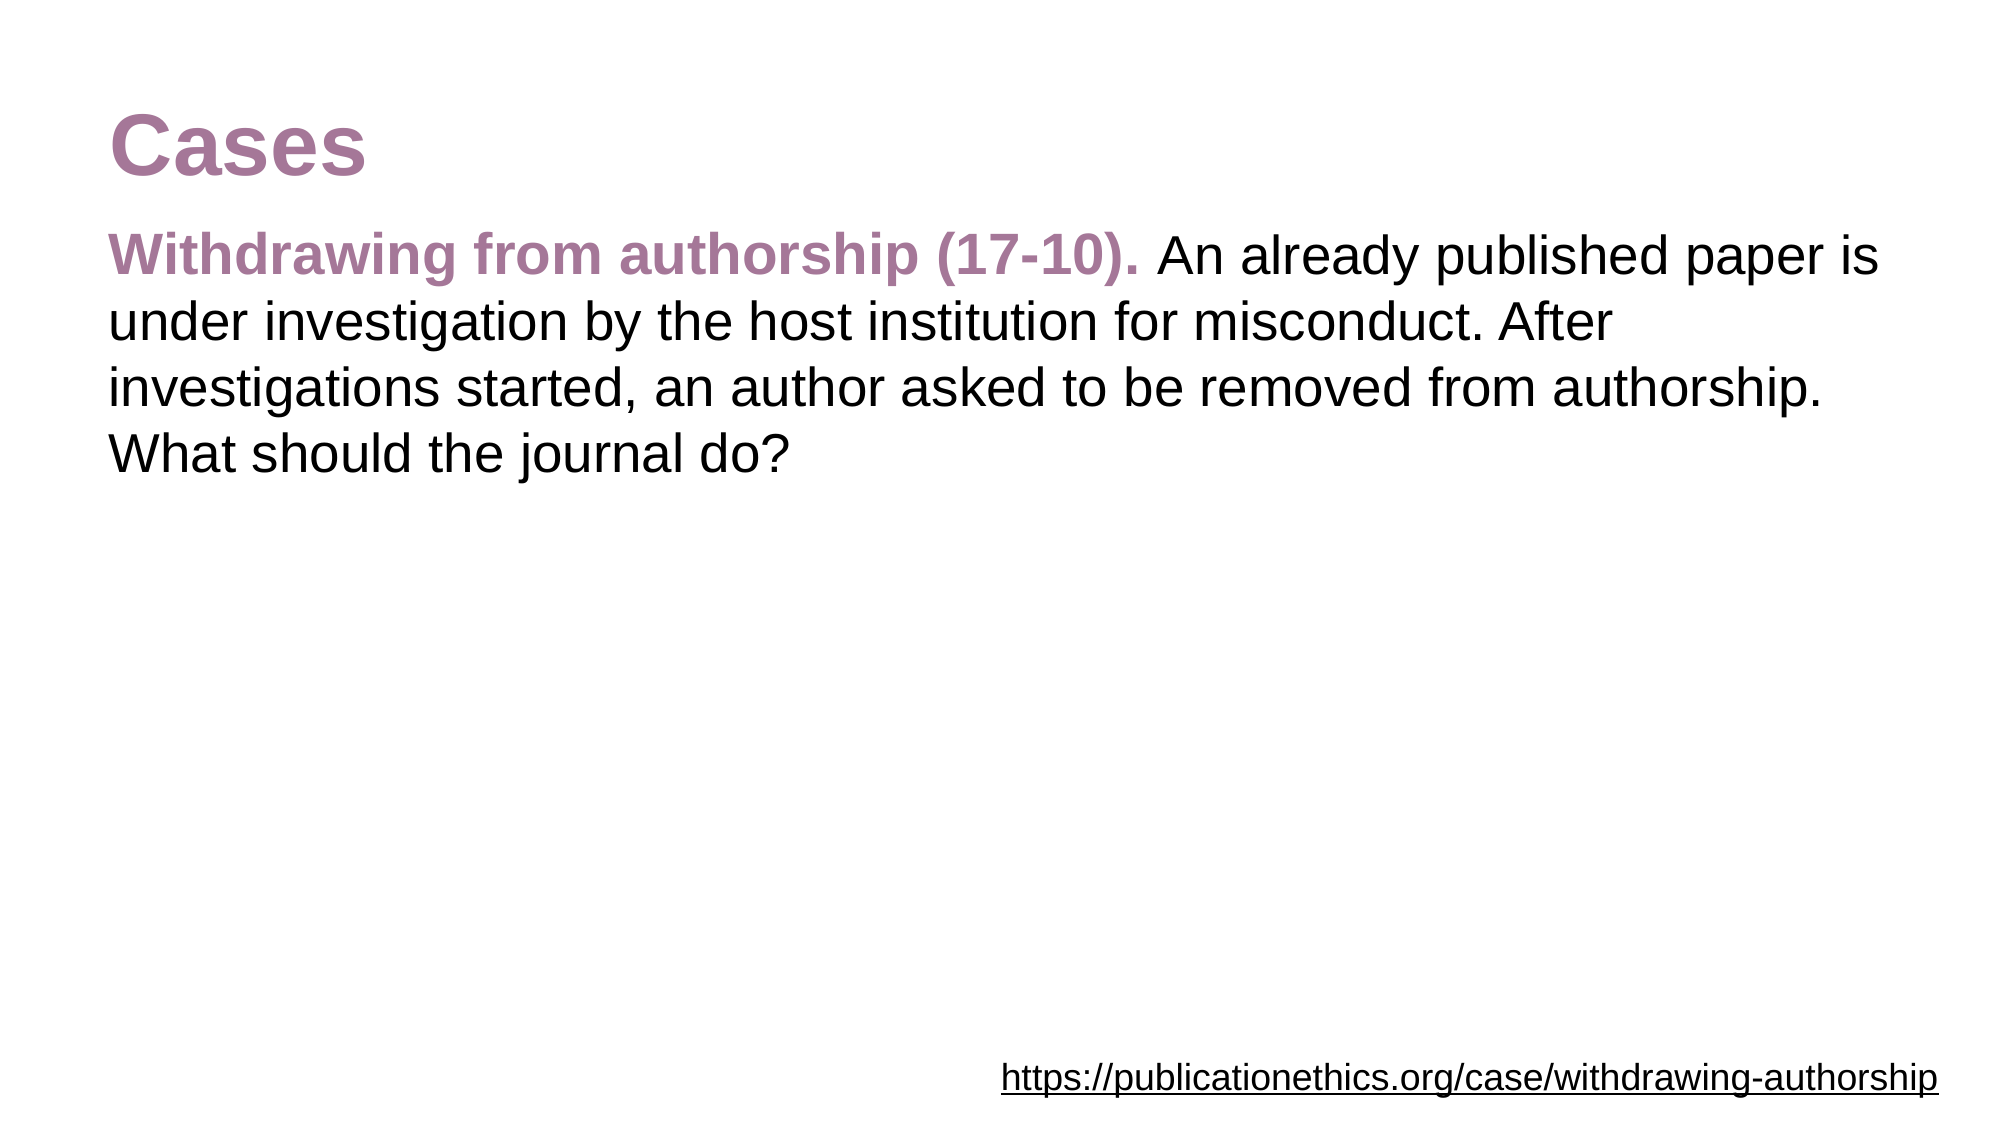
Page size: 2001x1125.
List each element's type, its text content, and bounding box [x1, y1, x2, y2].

text_box https://publicationethics.org/case/withdrawing-authorship [985, 1046, 1964, 1106]
text_box Cases [103, 82, 375, 200]
text_box Withdrawing from authorship (17-10). An already published paper is under investigation by the host institution for misconduct. After investigations started, an author asked to be removed from authorship. What should the journal do? [102, 210, 1921, 555]
text_box [1554, 998, 2000, 1125]
